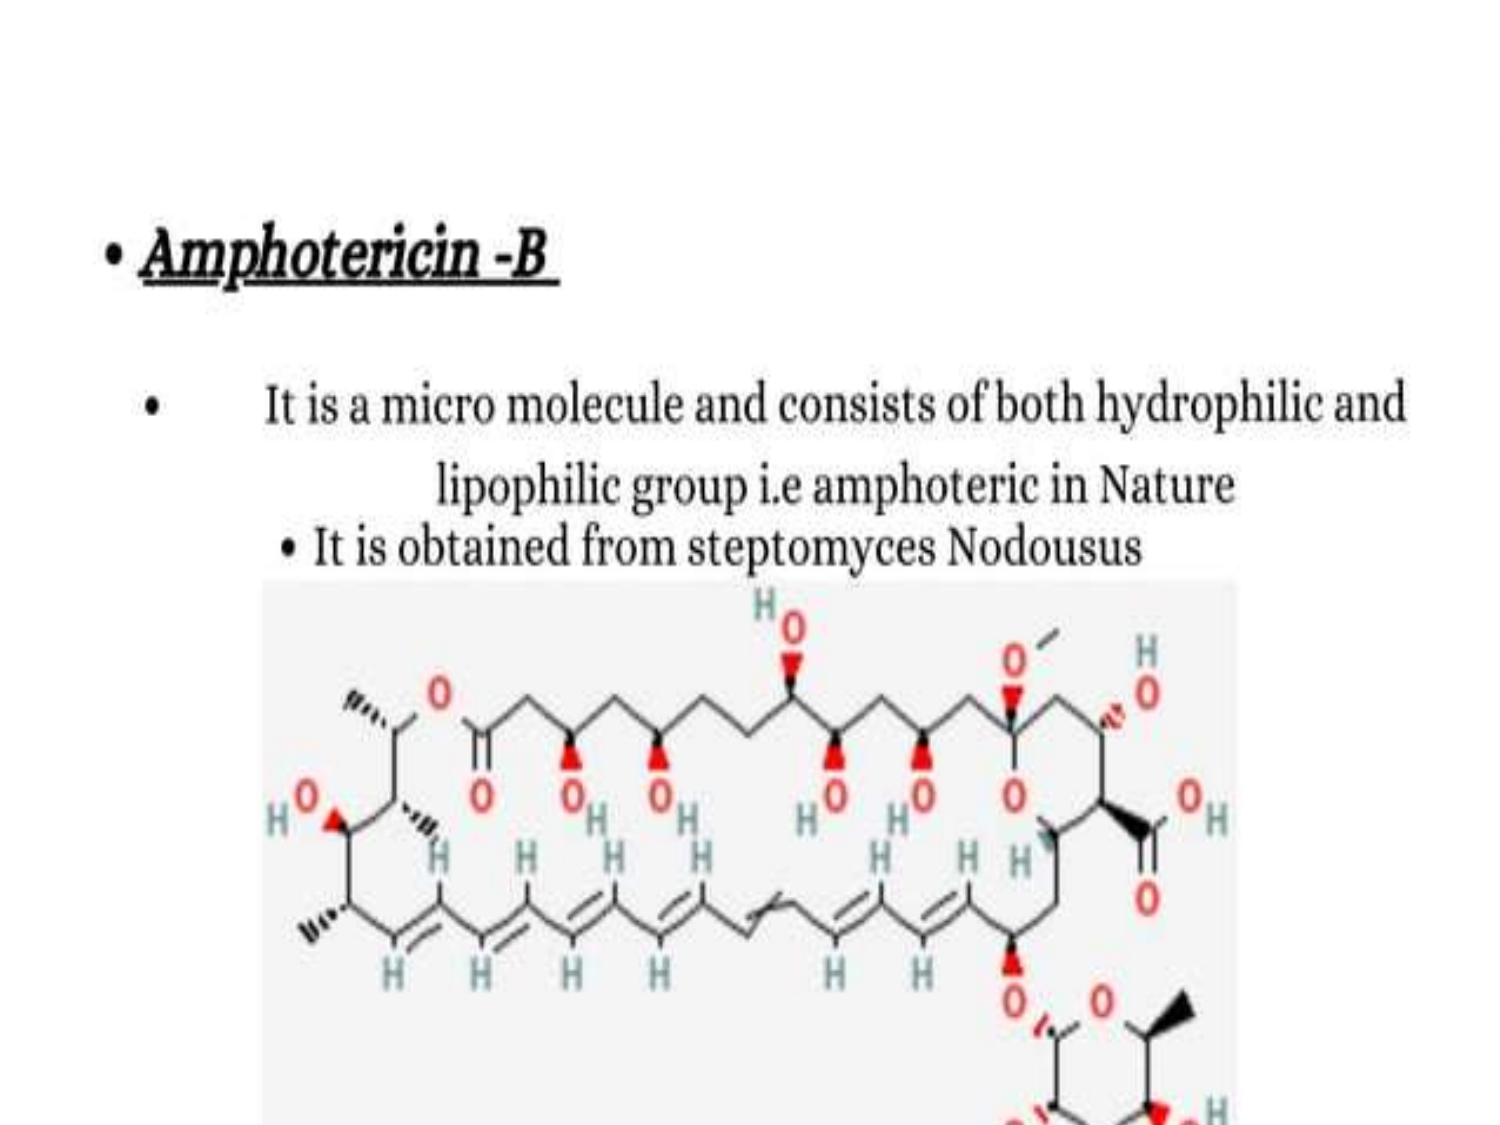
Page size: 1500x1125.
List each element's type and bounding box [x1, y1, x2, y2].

picture [0, 139, 1500, 1125]
